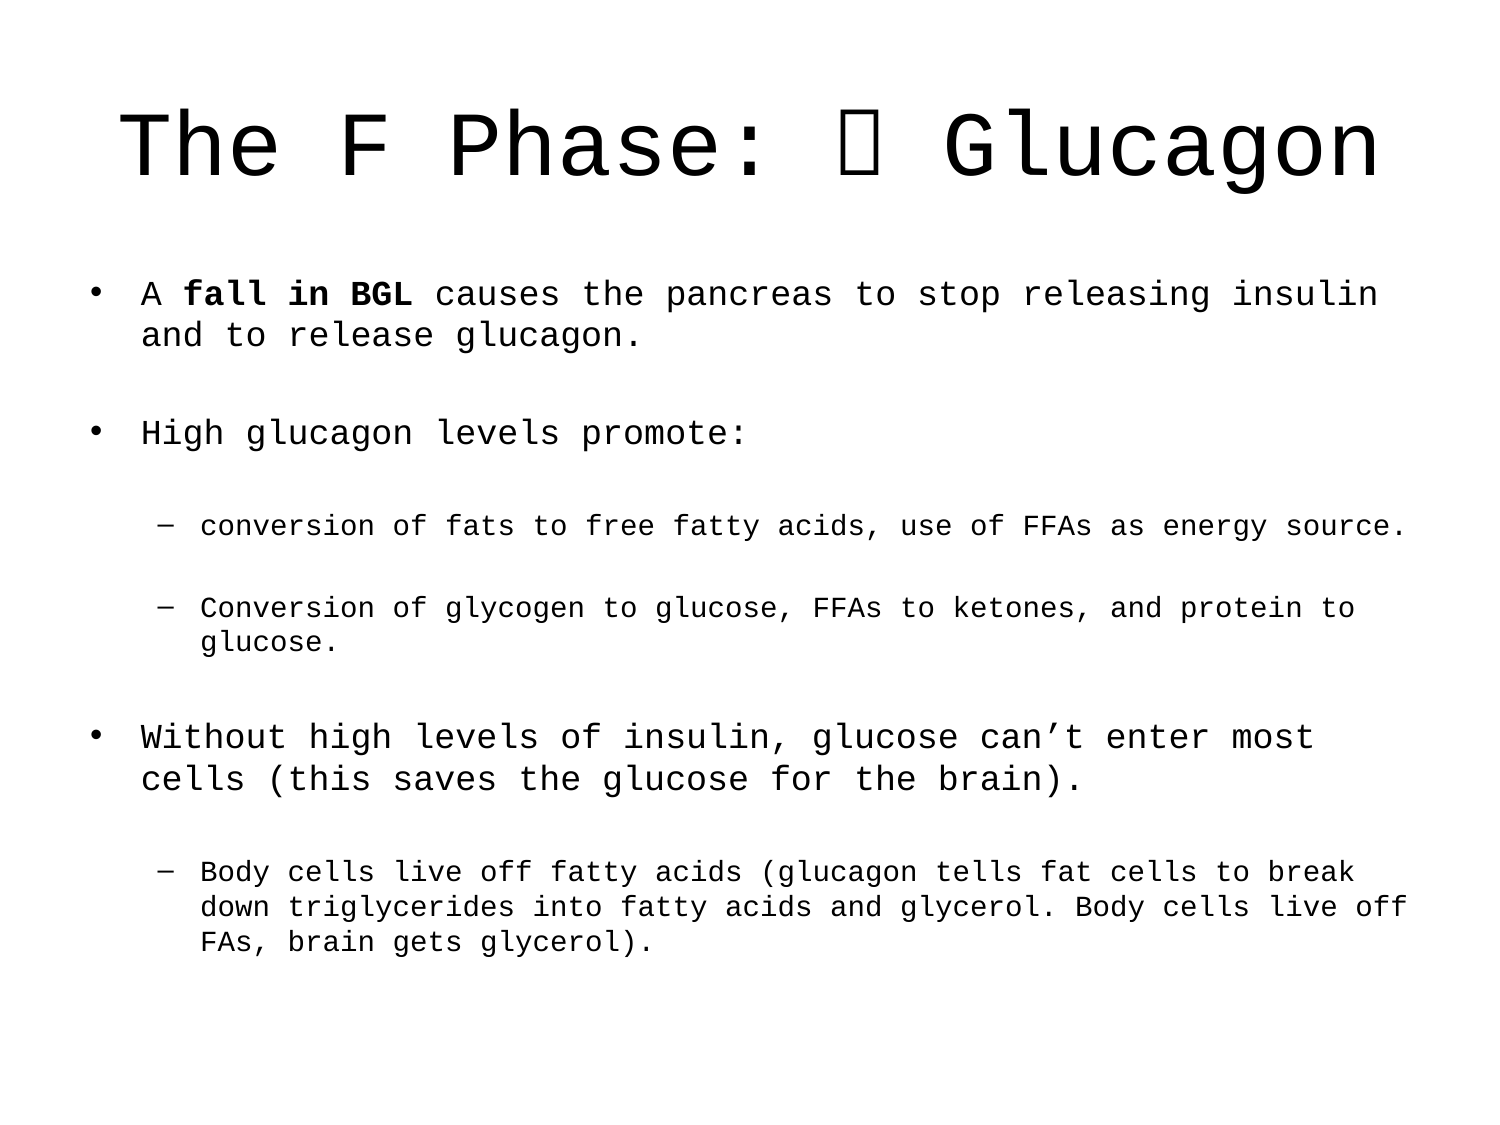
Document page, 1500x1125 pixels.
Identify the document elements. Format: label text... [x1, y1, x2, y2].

list A fall in BGL causes the pancreas to stop releasing insulin and to release glucagon. High glucagon levels promote: conversion of fats to free fatty acids, use of FFAs as energy source. Conversion of glycogen to glucose, FFAs to ketones, and protein to glucose. Without high levels of insulin, glucose can’t enter most cells (this saves the glucose for the brain). Body cells live off fatty acids (glucagon tells fat cells to break down triglycerides into fatty acids and glycerol. Body cells live off FAs, brain gets glycerol). [75, 262, 1425, 1005]
title The F Phase:  Glucagon [75, 45, 1425, 233]
